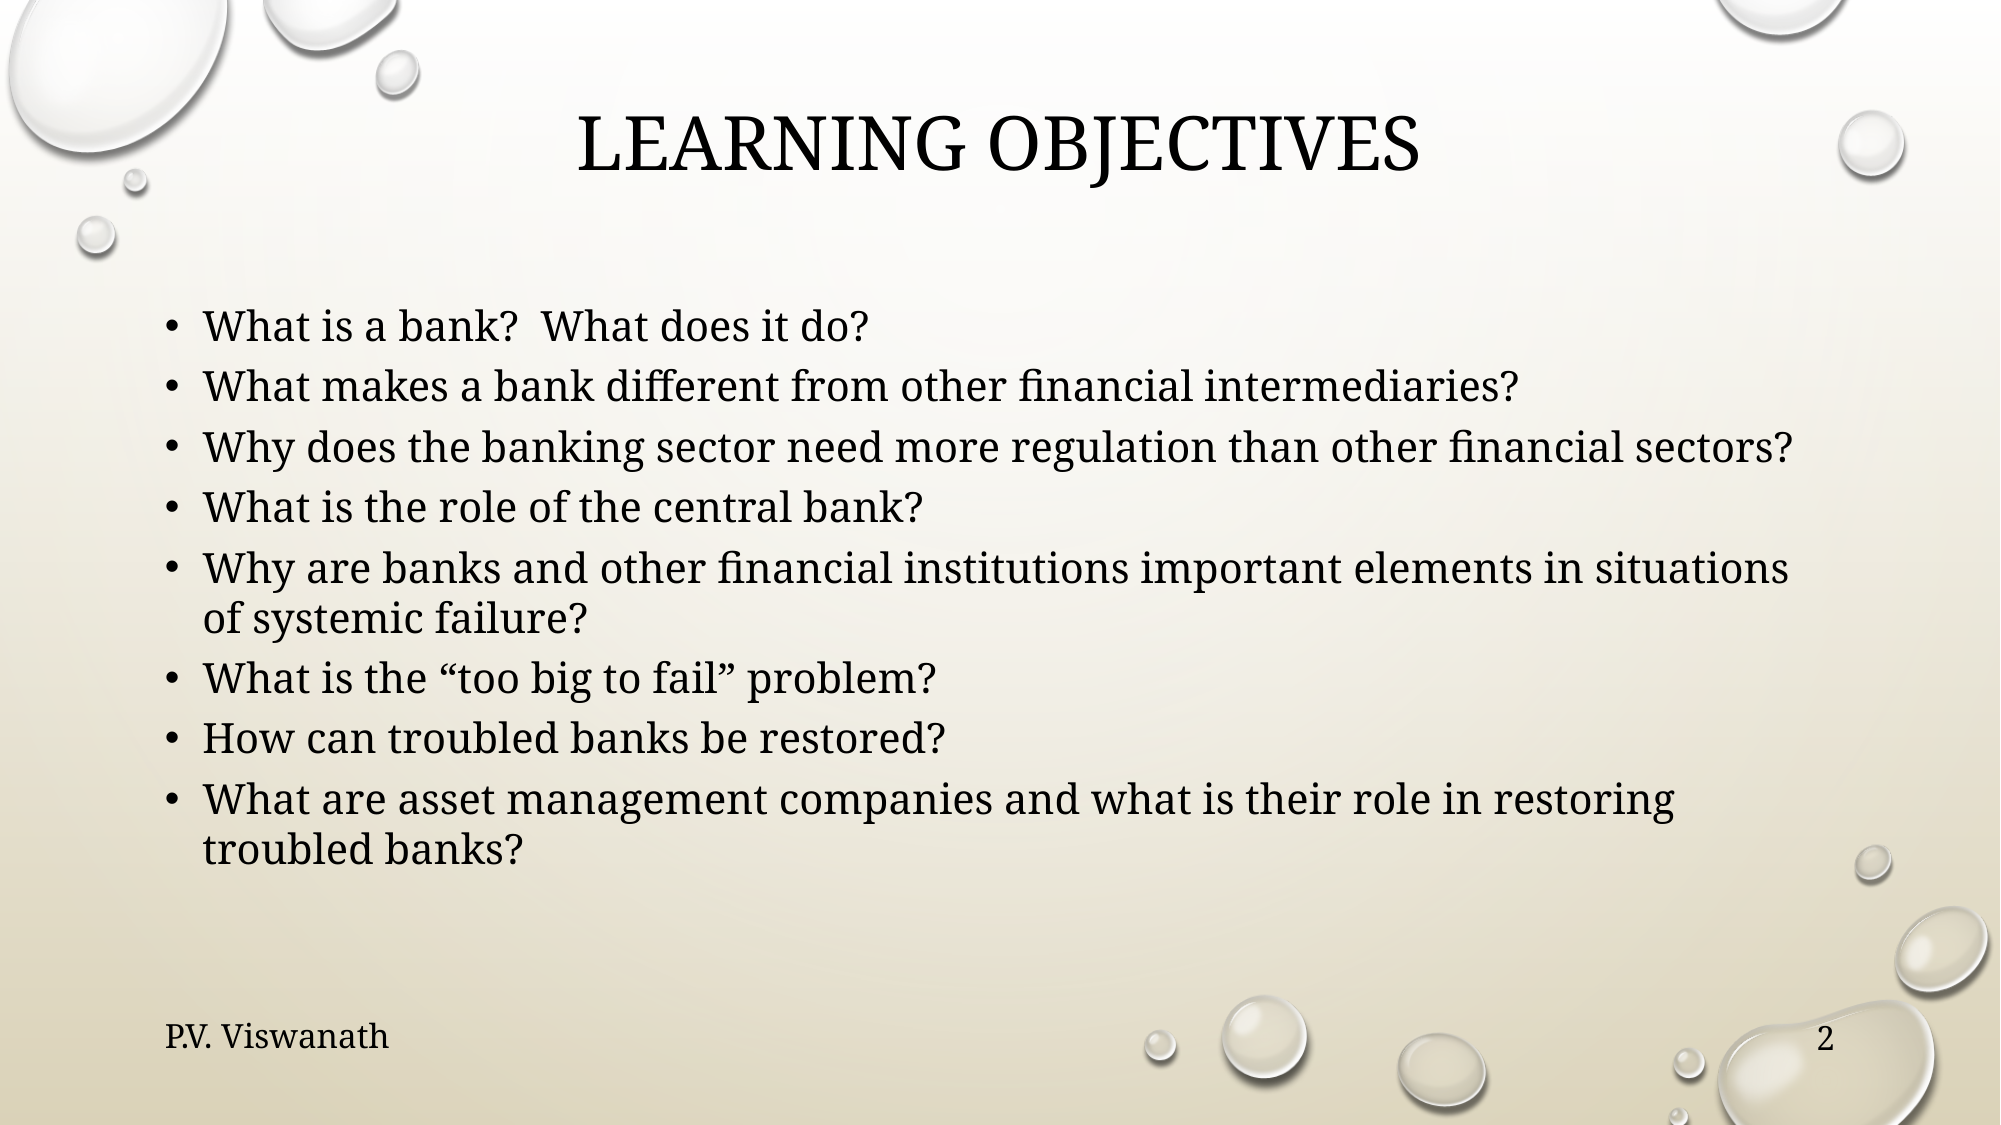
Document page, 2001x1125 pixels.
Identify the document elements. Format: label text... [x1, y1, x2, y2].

list What is a bank? What does it do? What makes a bank different from other financial intermediaries? Why does the banking sector need more regulation than other financial sectors? What is the role of the central bank? Why are banks and other financial institutions important elements in situations of systemic failure? What is the “too big to fail” problem? How can troubled banks be restored? What are asset management companies and what is their role in restoring troubled banks? [149, 292, 1850, 950]
slide_number 2 [1724, 1009, 1850, 1070]
title Learning objectives [149, 57, 1850, 236]
footer P.V. Viswanath [149, 1007, 1245, 1068]
picture [0, 0, 2000, 1125]
